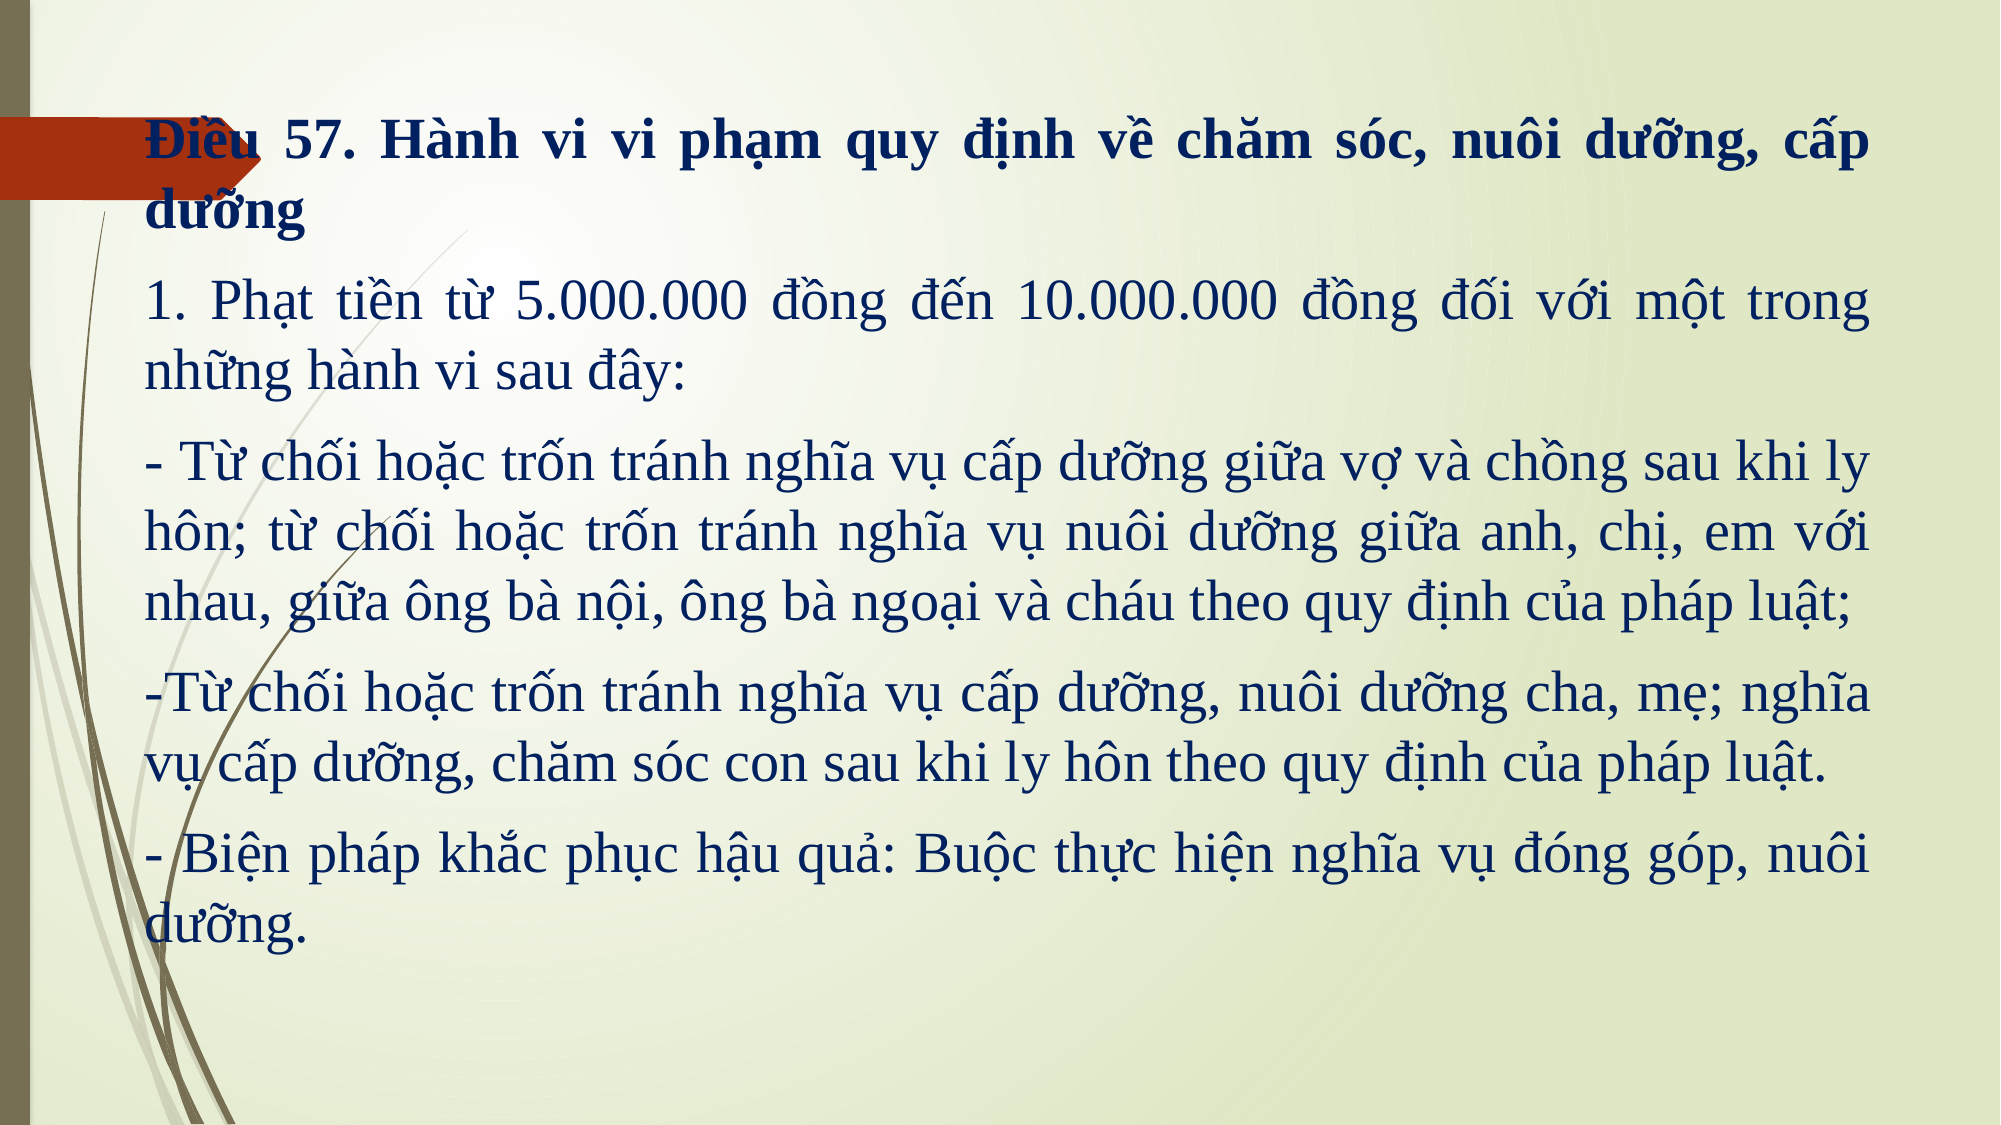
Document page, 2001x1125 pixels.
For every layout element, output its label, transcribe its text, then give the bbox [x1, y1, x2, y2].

list Điều 57. Hành vi vi phạm quy định về chăm sóc, nuôi dưỡng, cấp dưỡng 1. Phạt tiền từ 5.000.000 đồng đến 10.000.000 đồng đối với một trong những hành vi sau đây: - Từ chối hoặc trốn tránh nghĩa vụ cấp dưỡng giữa vợ và chồng sau khi ly hôn; từ chối hoặc trốn tránh nghĩa vụ nuôi dưỡng giữa anh, chị, em với nhau, giữa ông bà nội, ông bà ngoại và cháu theo quy định của pháp luật; -Từ chối hoặc trốn tránh nghĩa vụ cấp dưỡng, nuôi dưỡng cha, mẹ; nghĩa vụ cấp dưỡng, chăm sóc con sau khi ly hôn theo quy định của pháp luật. - Biện pháp khắc phục hậu quả: Buộc thực hiện nghĩa vụ đóng góp, nuôi dưỡng. [129, 92, 1888, 970]
